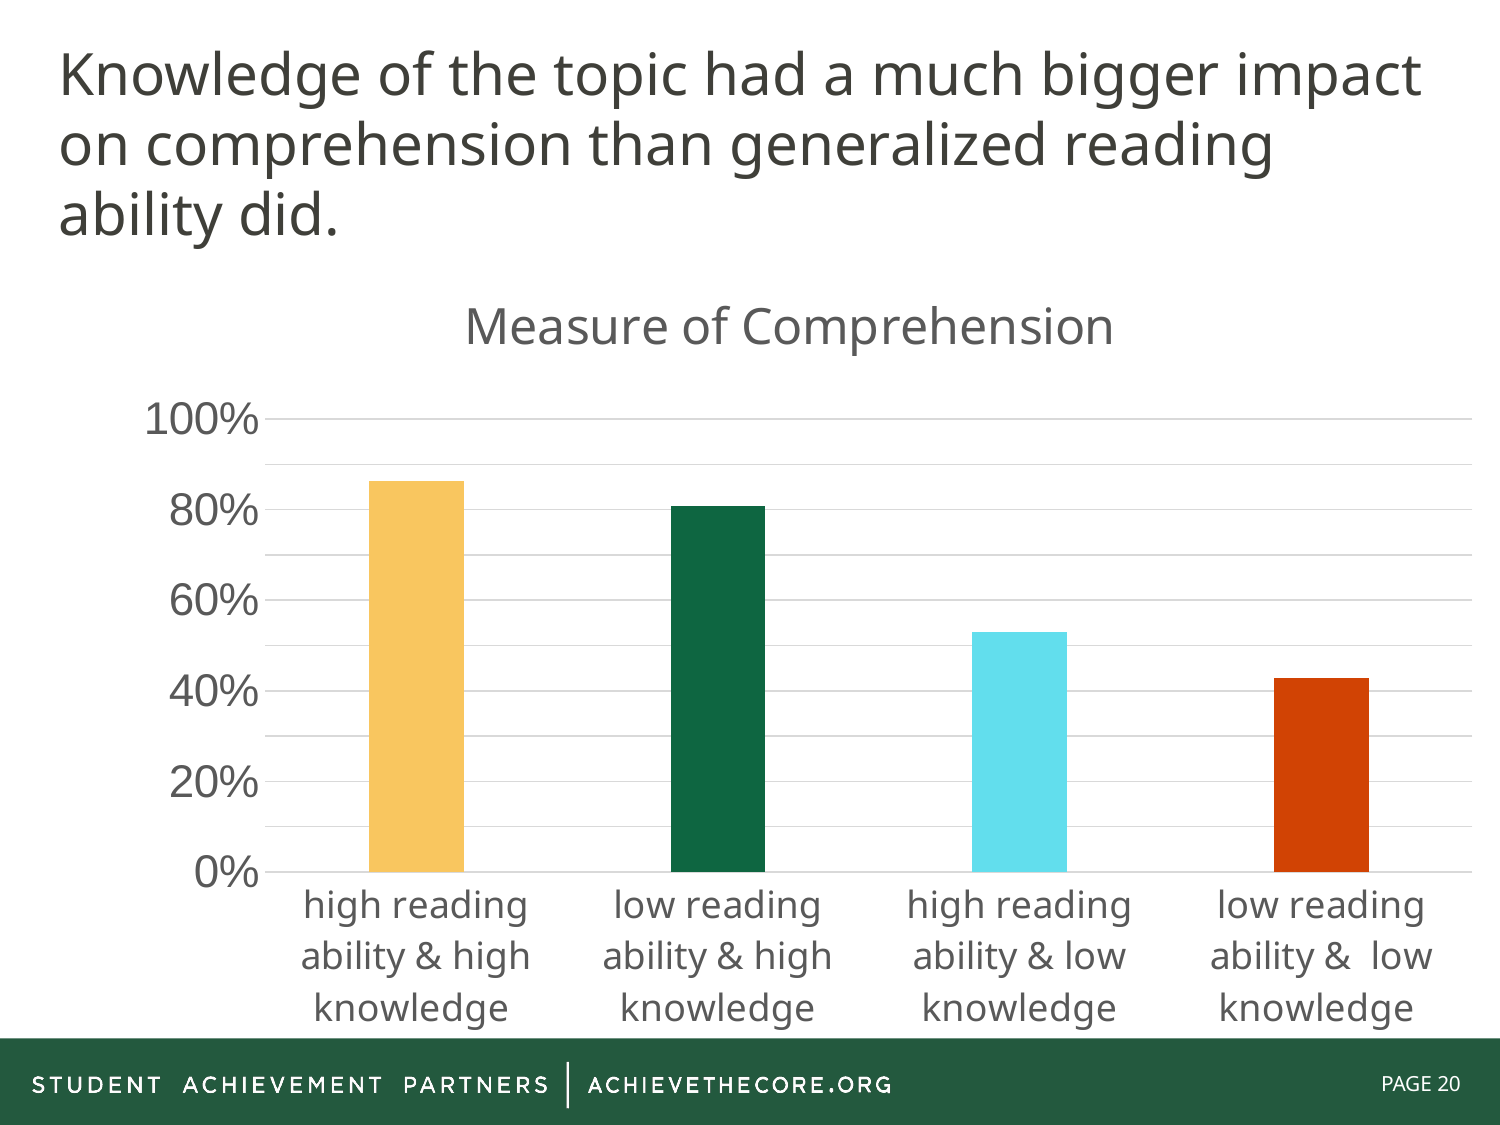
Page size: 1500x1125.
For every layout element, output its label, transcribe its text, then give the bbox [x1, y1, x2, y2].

chart [115, 257, 1500, 1049]
picture [12, 1055, 911, 1112]
text_box Knowledge of the topic had a much bigger impact on comprehension than generalized reading ability did. [44, 30, 1457, 255]
